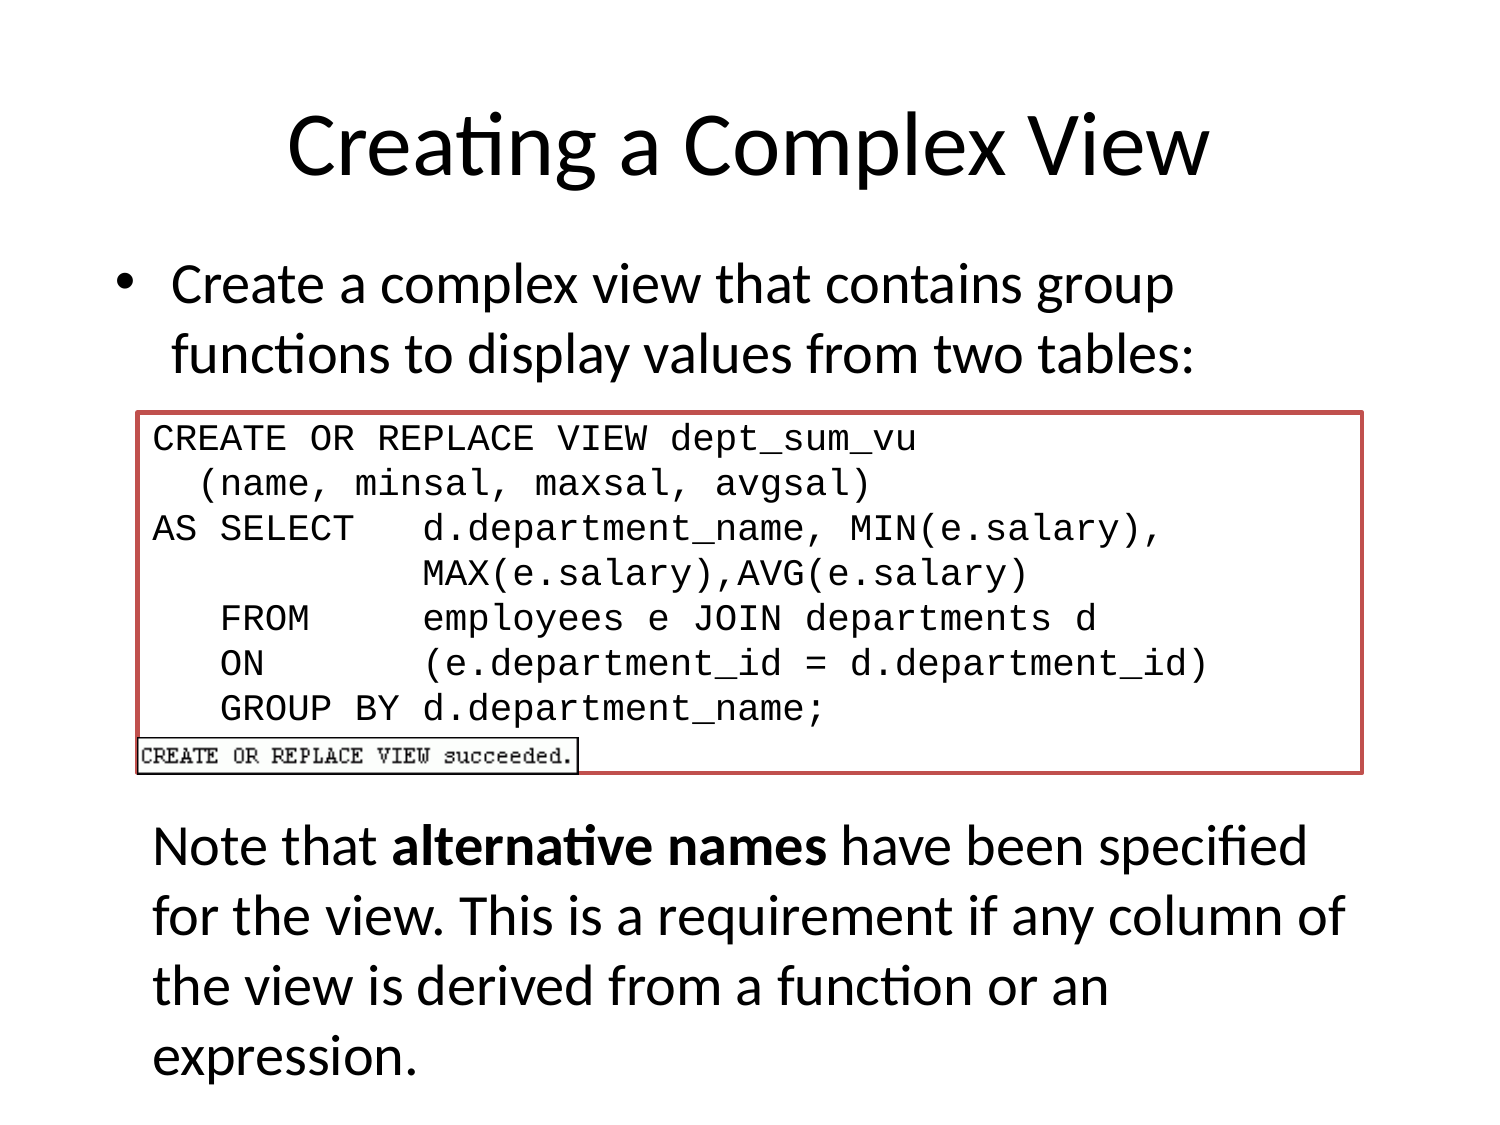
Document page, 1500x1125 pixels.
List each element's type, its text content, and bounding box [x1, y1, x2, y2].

picture [137, 737, 579, 776]
list Create a complex view that contains group functions to display values from two tables: [99, 237, 1399, 352]
text_box Note that alternative names have been specified for the view. This is a requirement if any column of the view is derived from a function or an expression. [137, 799, 1388, 1095]
title Creating a Complex View [75, 45, 1425, 233]
text_box CREATE OR REPLACE VIEW dept_sum_vu (name, minsal, maxsal, avgsal) AS SELECT d.department_name, MIN(e.salary), MAX(e.salary),AVG(e.salary) FROM employees e JOIN departments d ON (e.department_id = d.department_id) GROUP BY d.department_name; [135, 410, 1364, 775]
